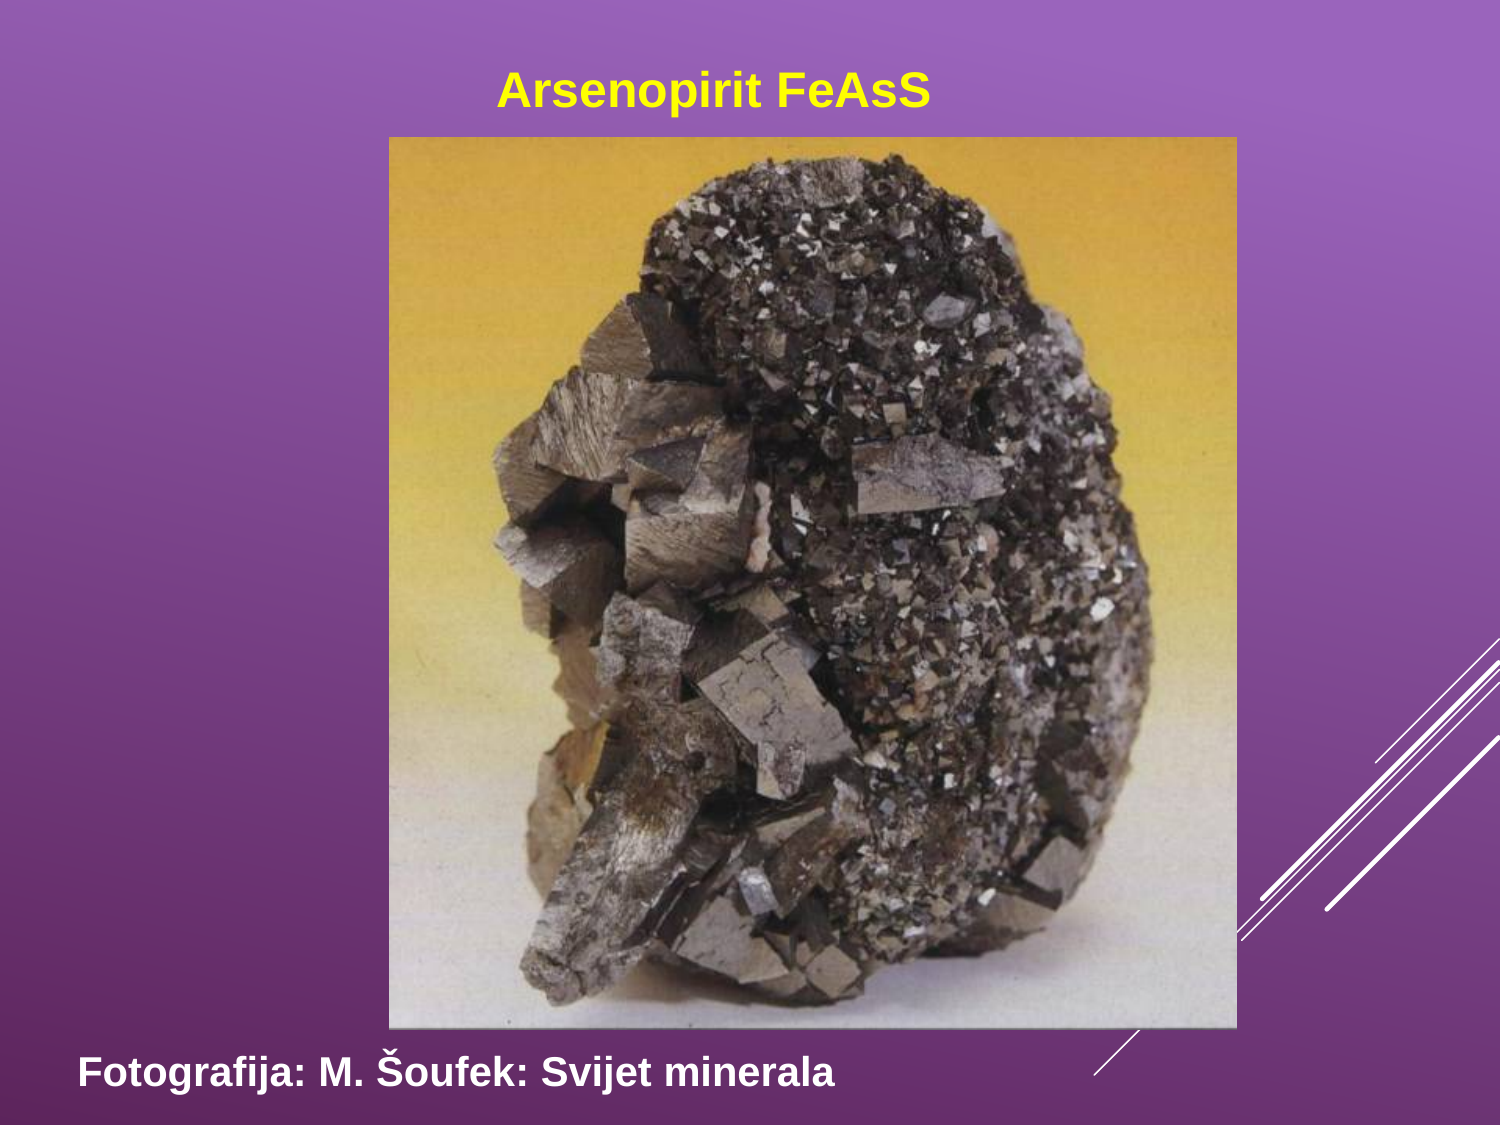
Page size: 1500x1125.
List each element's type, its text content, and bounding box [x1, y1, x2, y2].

picture [388, 137, 1237, 1031]
text_box Fotografija: M. Šoufek: Svijet minerala [62, 1037, 1138, 1103]
text_box Arsenopirit FeAsS [481, 49, 1019, 125]
